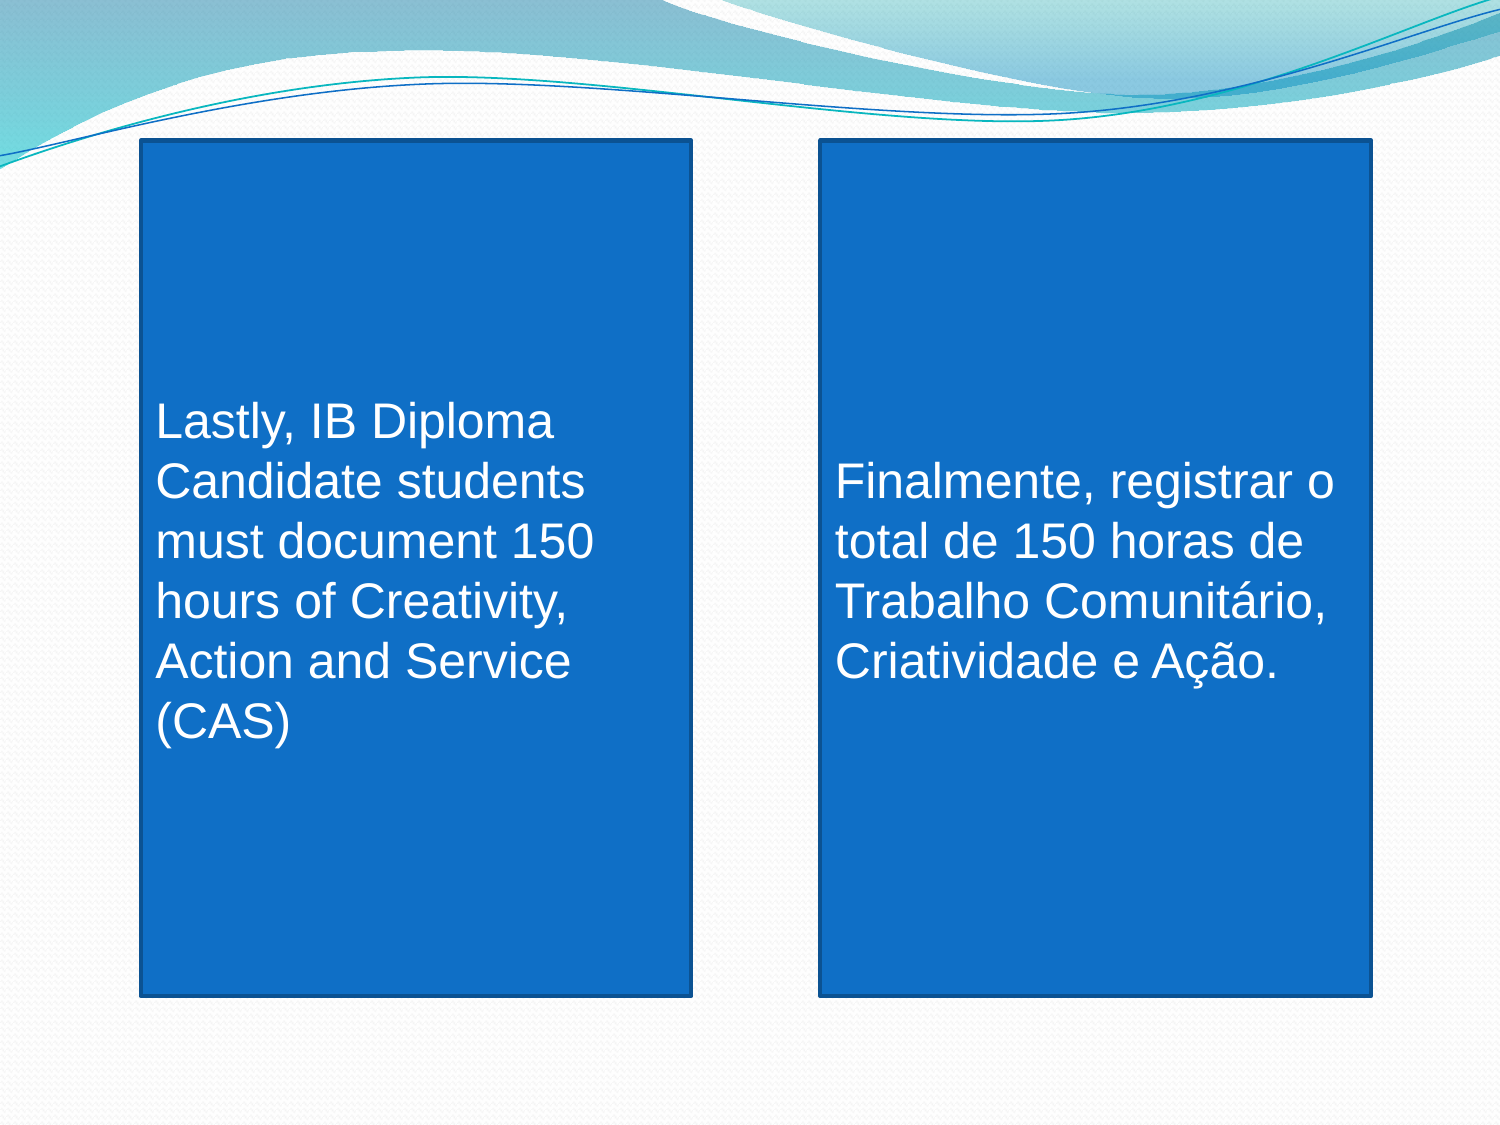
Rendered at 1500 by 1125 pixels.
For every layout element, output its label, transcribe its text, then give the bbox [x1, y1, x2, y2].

text_box Finalmente, registrar o total de 150 horas de Trabalho Comunitário, Criatividade e Ação. [818, 138, 1373, 998]
text_box Lastly, IB Diploma Candidate students must document 150 hours of Creativity, Action and Service (CAS) [139, 138, 693, 998]
